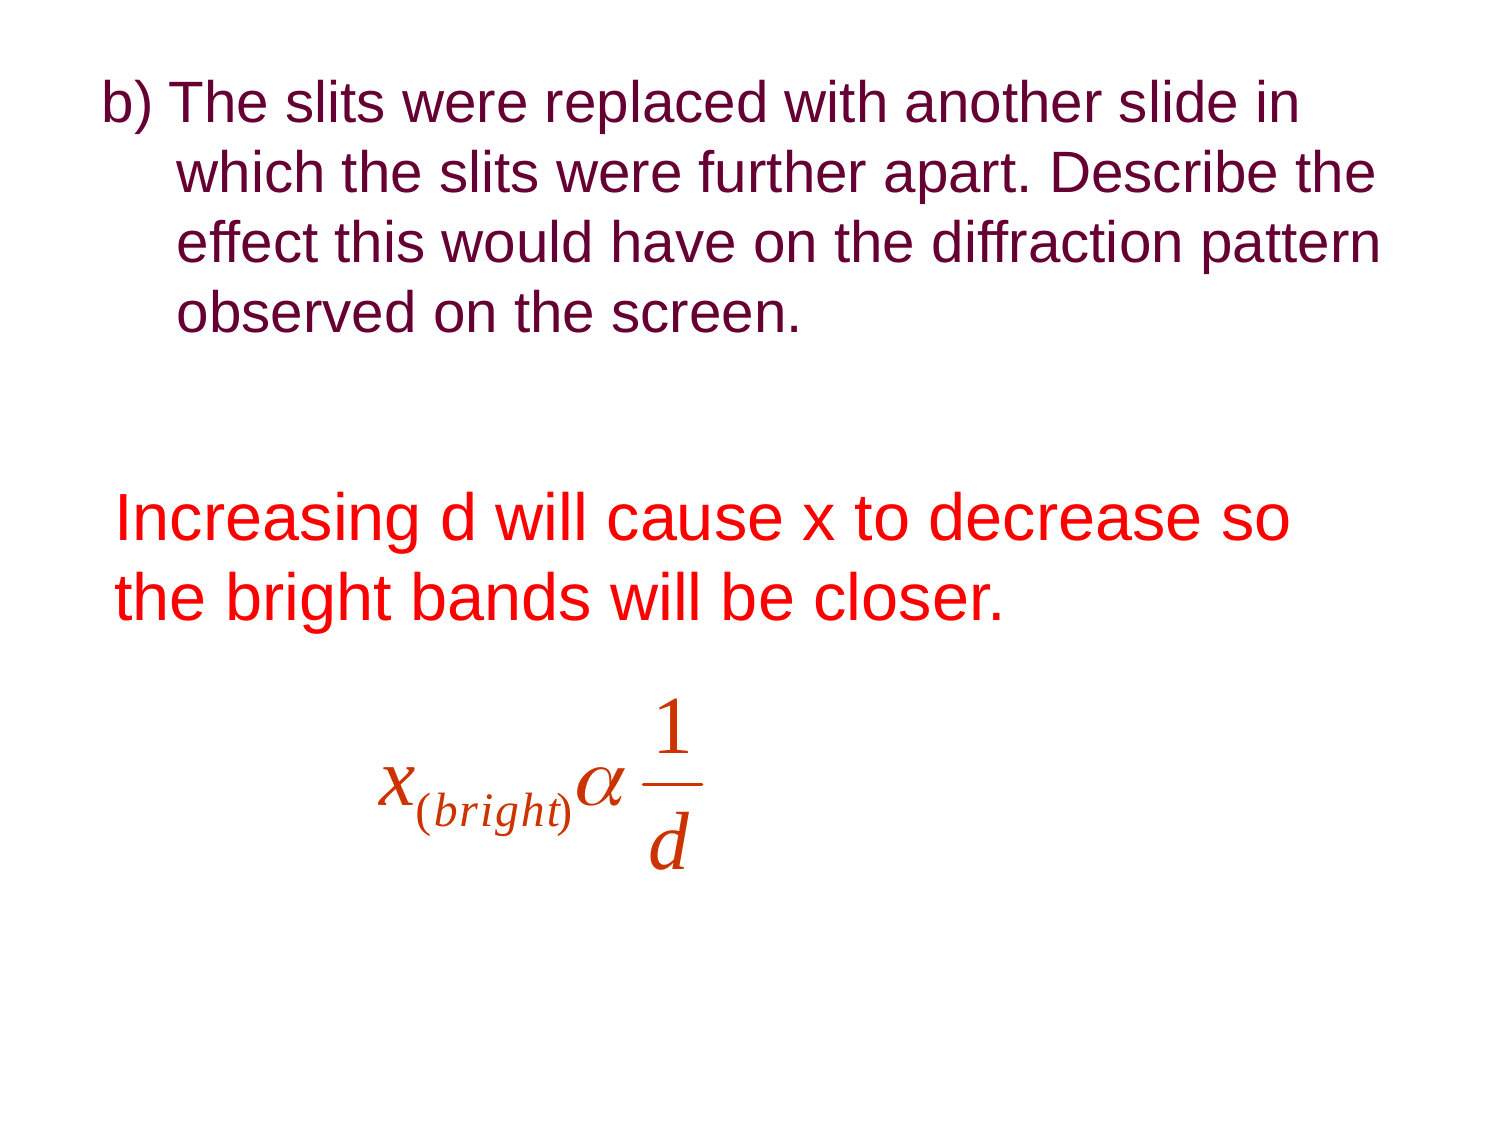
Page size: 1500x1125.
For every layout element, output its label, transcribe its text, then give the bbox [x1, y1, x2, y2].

text_box b) The slits were replaced with another slide in which the slits were further apart. Describe the effect this would have on the diffraction pattern observed on the screen. [86, 57, 1441, 352]
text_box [362, 674, 713, 883]
text_box Increasing d will cause x to decrease so the bright bands will be closer. [99, 466, 1338, 735]
